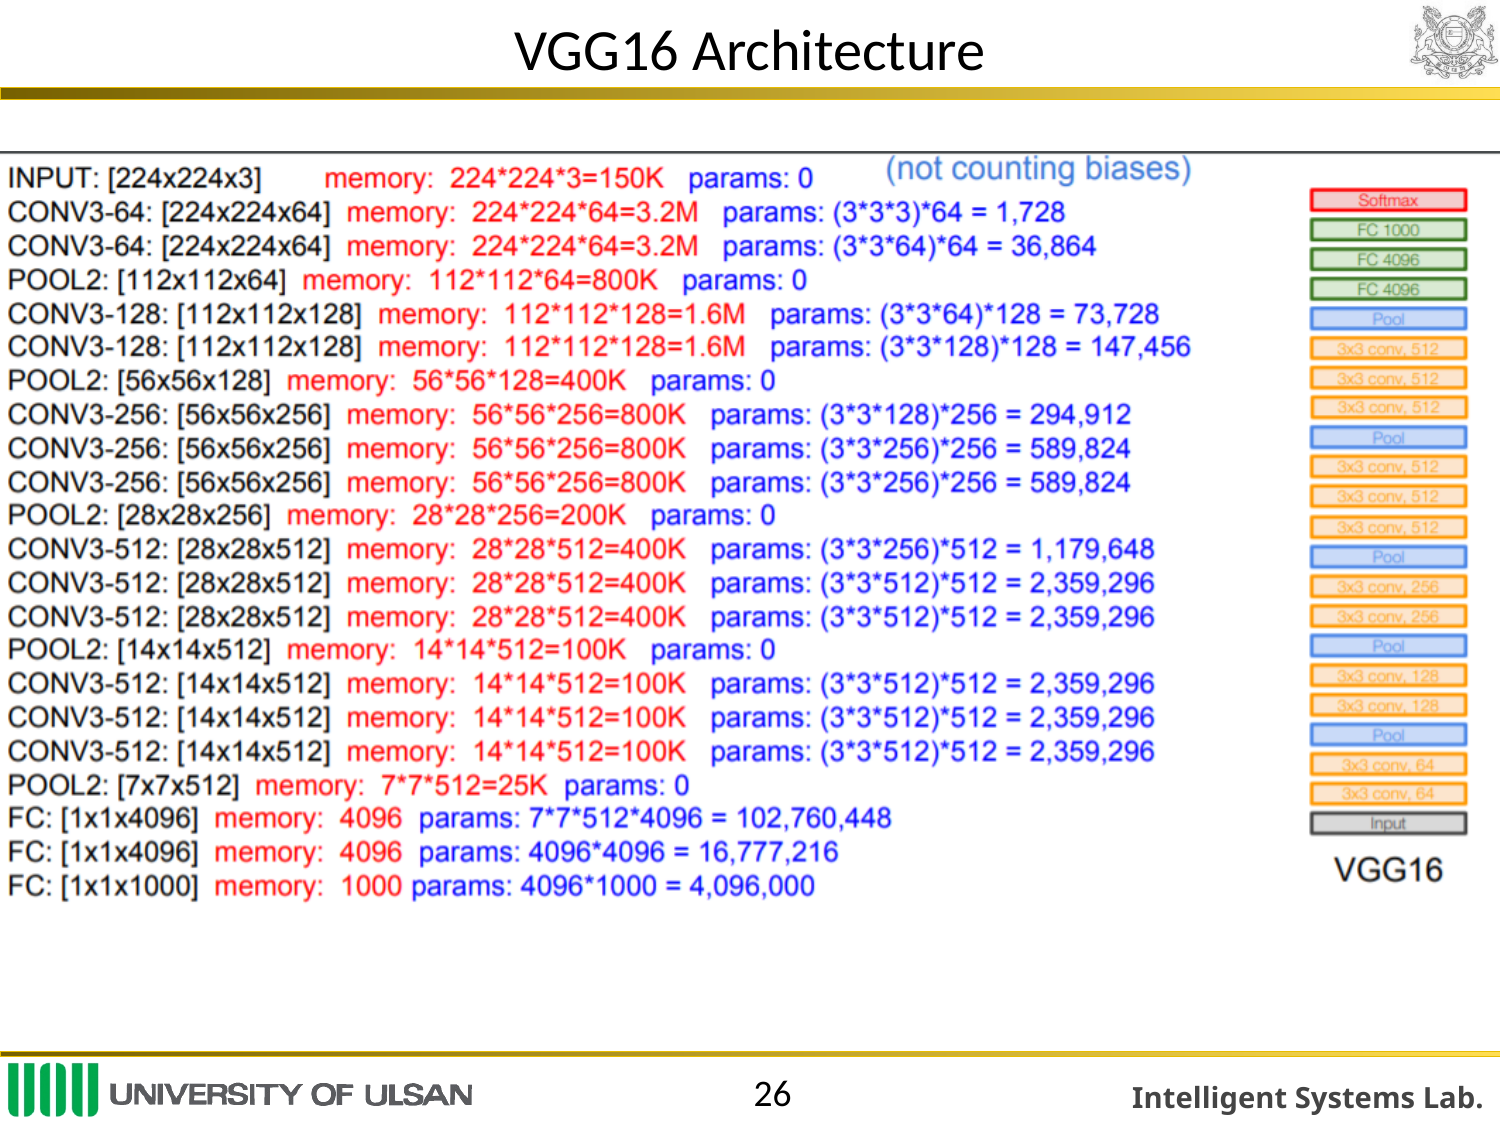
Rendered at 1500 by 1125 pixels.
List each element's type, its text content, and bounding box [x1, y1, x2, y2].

picture [0, 151, 1500, 974]
picture [5, 1058, 101, 1118]
title VGG16 Architecture [0, 0, 1500, 94]
